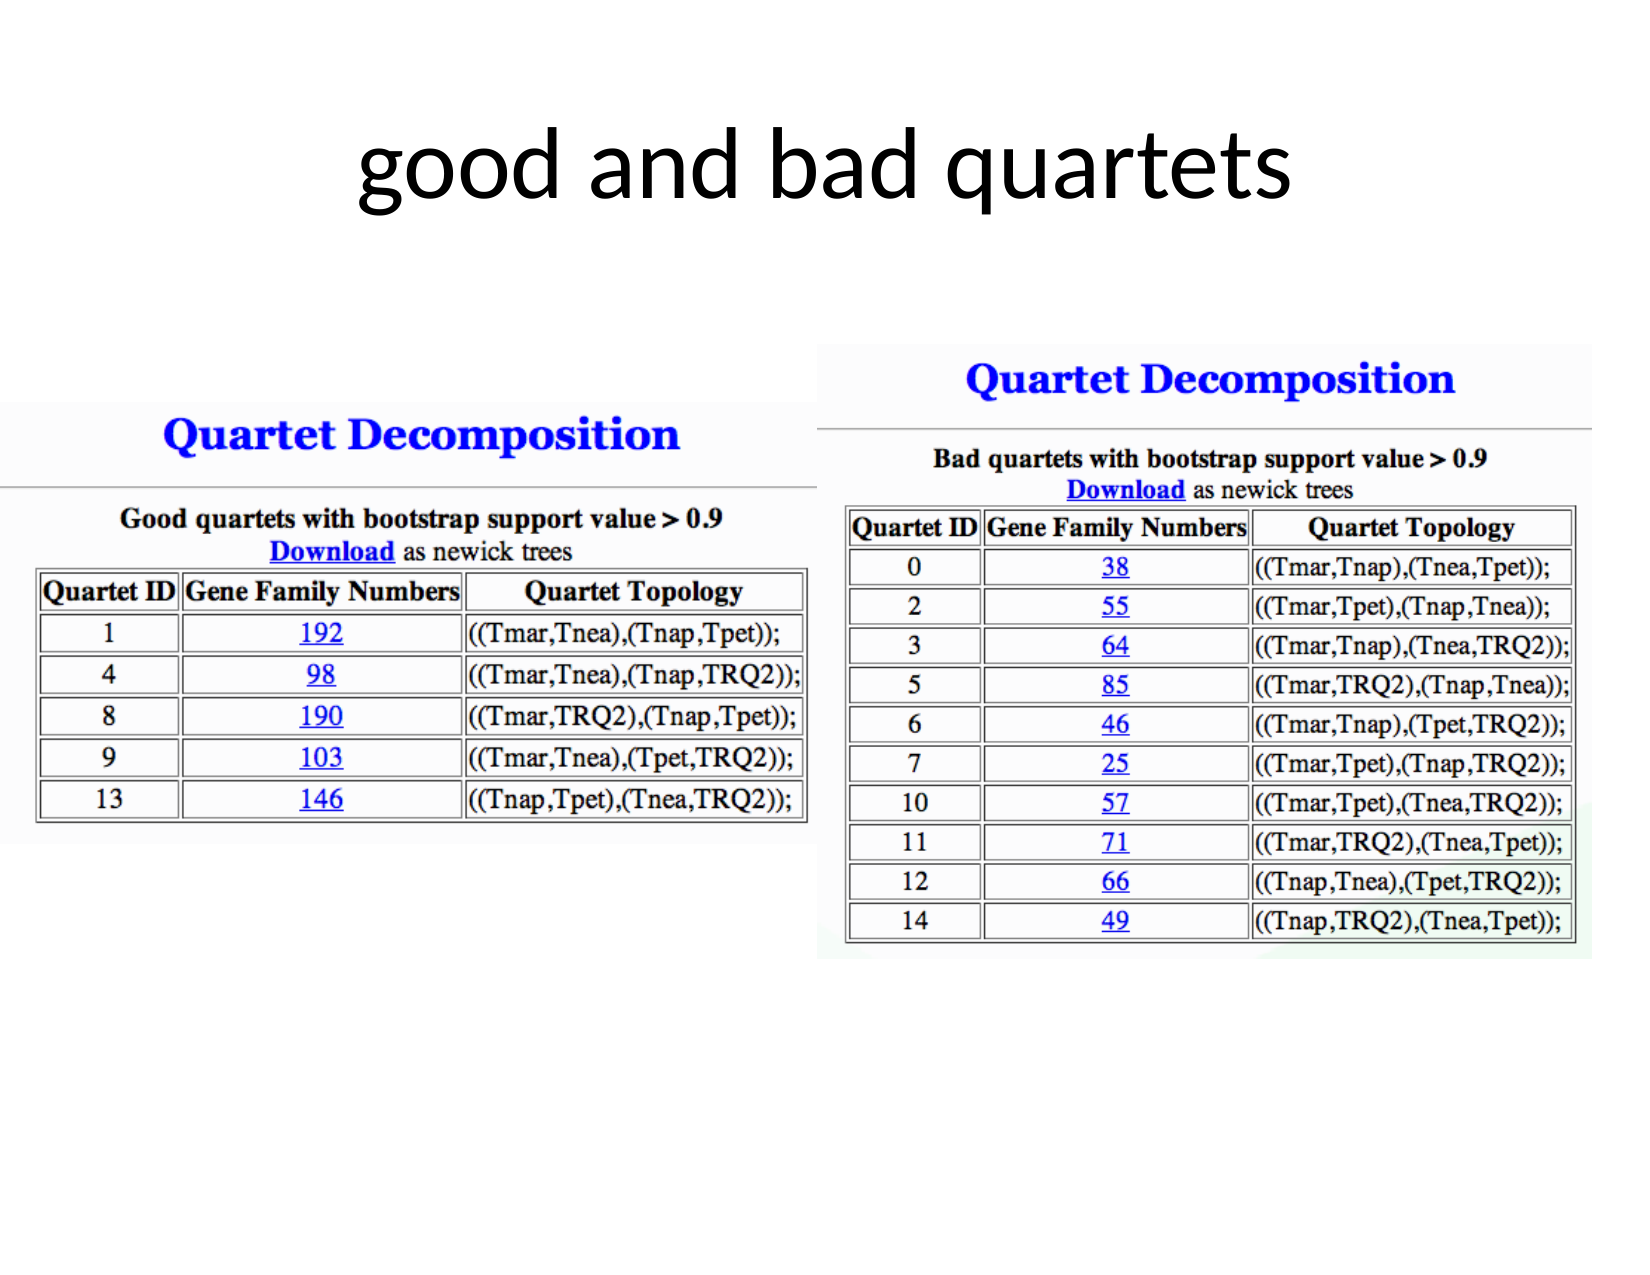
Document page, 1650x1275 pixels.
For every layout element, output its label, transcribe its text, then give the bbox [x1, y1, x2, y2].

picture [0, 344, 1592, 959]
title good and bad quartets [82, 51, 1568, 264]
